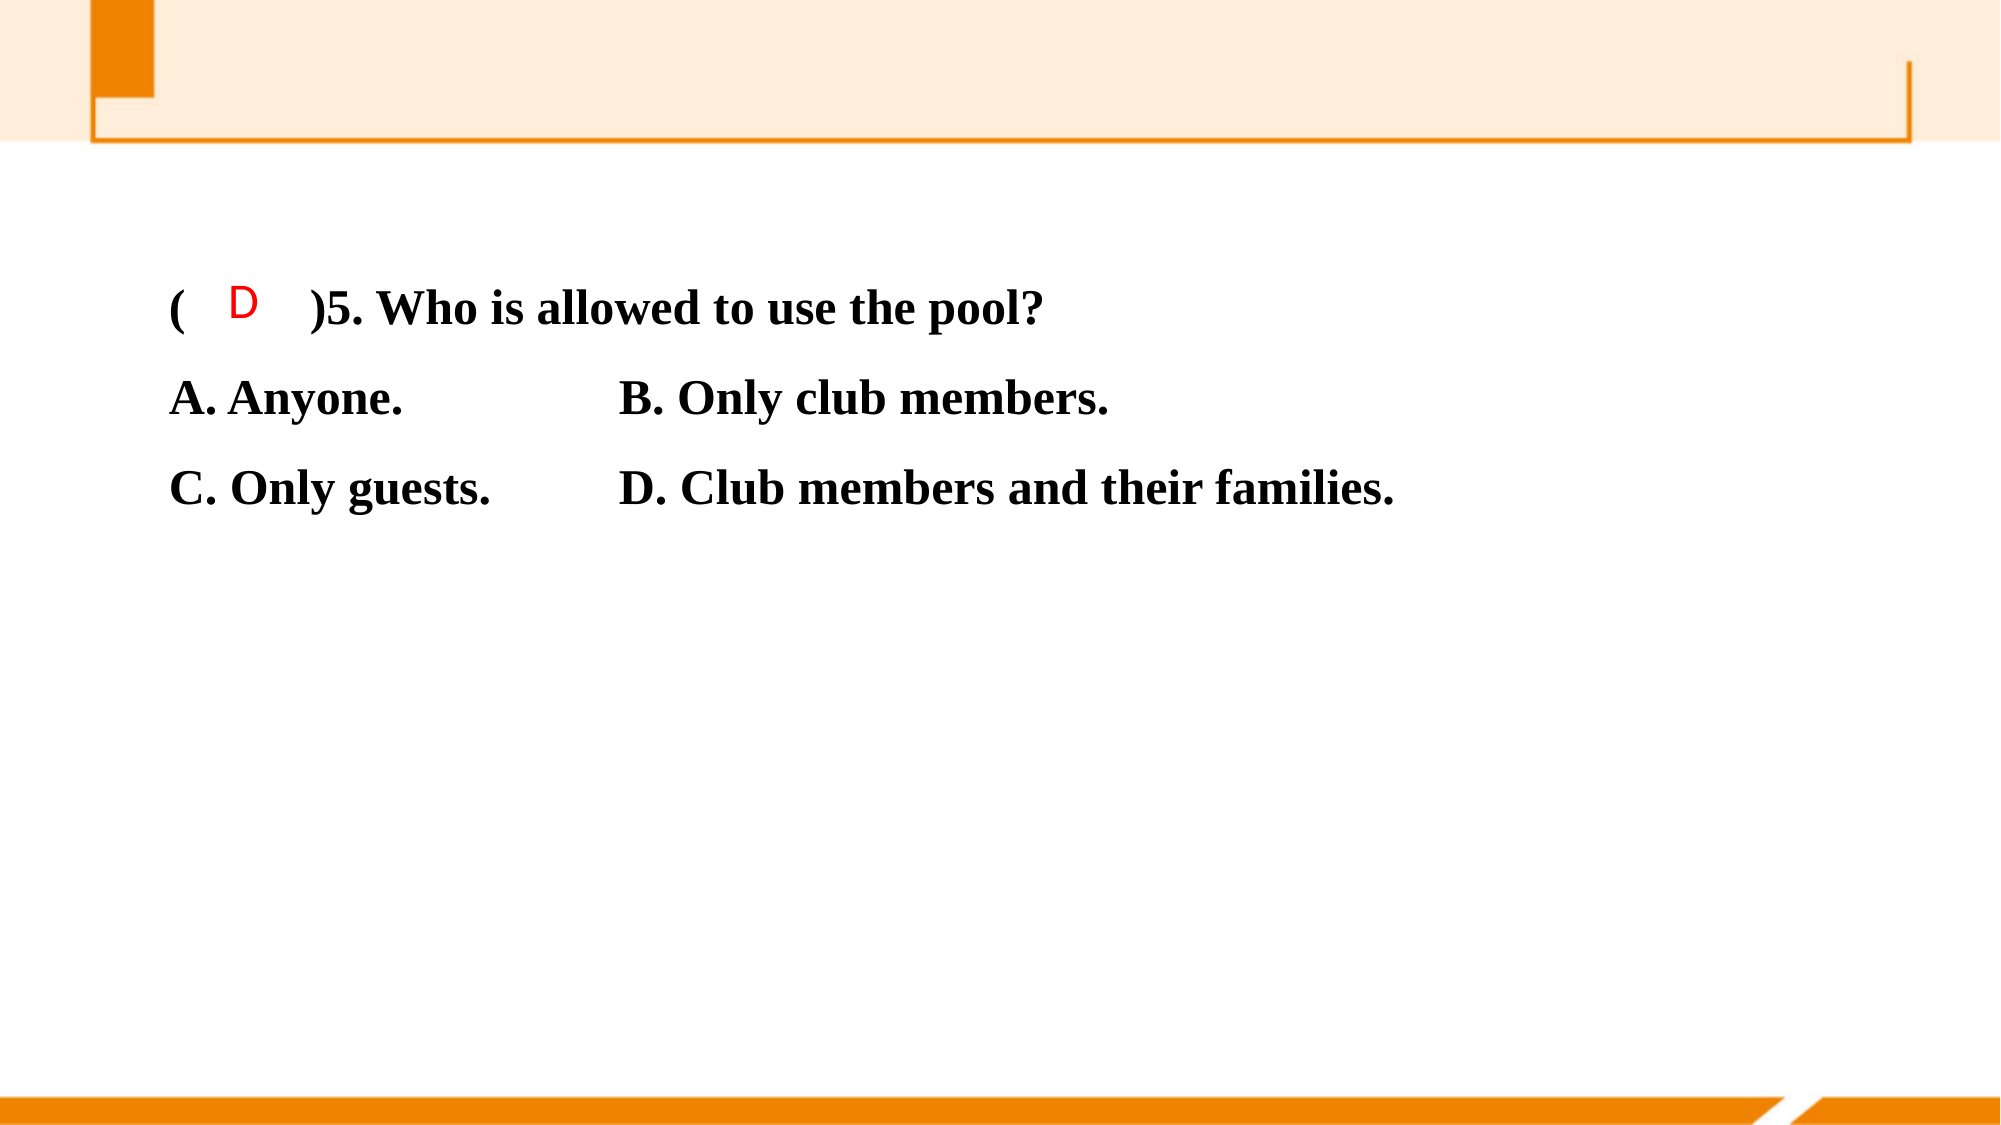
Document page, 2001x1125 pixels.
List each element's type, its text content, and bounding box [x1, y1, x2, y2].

picture [0, 0, 2001, 1125]
text_box ( )5. Who is allowed to use the pool? A. Anyone. B. Only club members. C. Only guests. D. Club members and their families. [154, 236, 1897, 522]
text_box D [213, 261, 274, 336]
